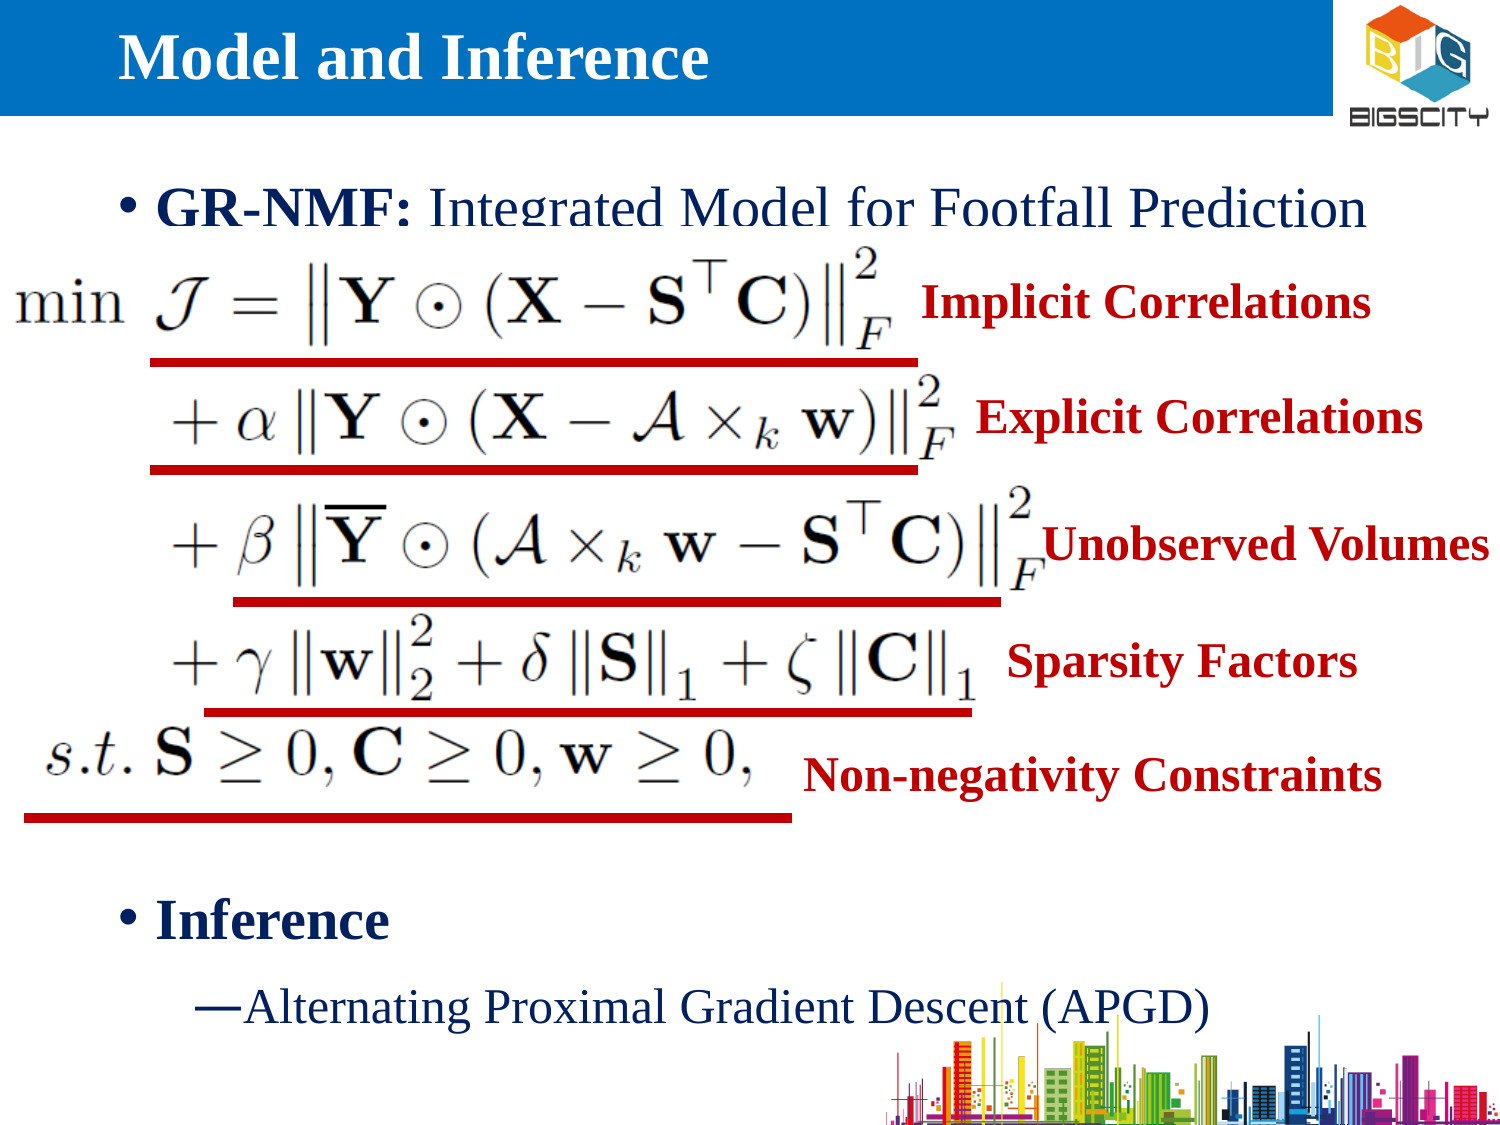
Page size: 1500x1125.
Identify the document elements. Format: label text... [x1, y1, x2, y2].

title Model and Inference [103, 0, 1294, 116]
list GR-NMF: Integrated Model for Footfall Prediction Inference Alternating Proximal Gradient Descent (APGD) [103, 148, 1397, 226]
picture [855, 981, 1500, 1125]
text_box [7, 226, 1500, 818]
list GR-NMF: Integrated Model for Footfall Prediction Inference Alternating Proximal Gradient Descent (APGD) [103, 818, 1397, 1093]
picture [1350, 5, 1490, 127]
